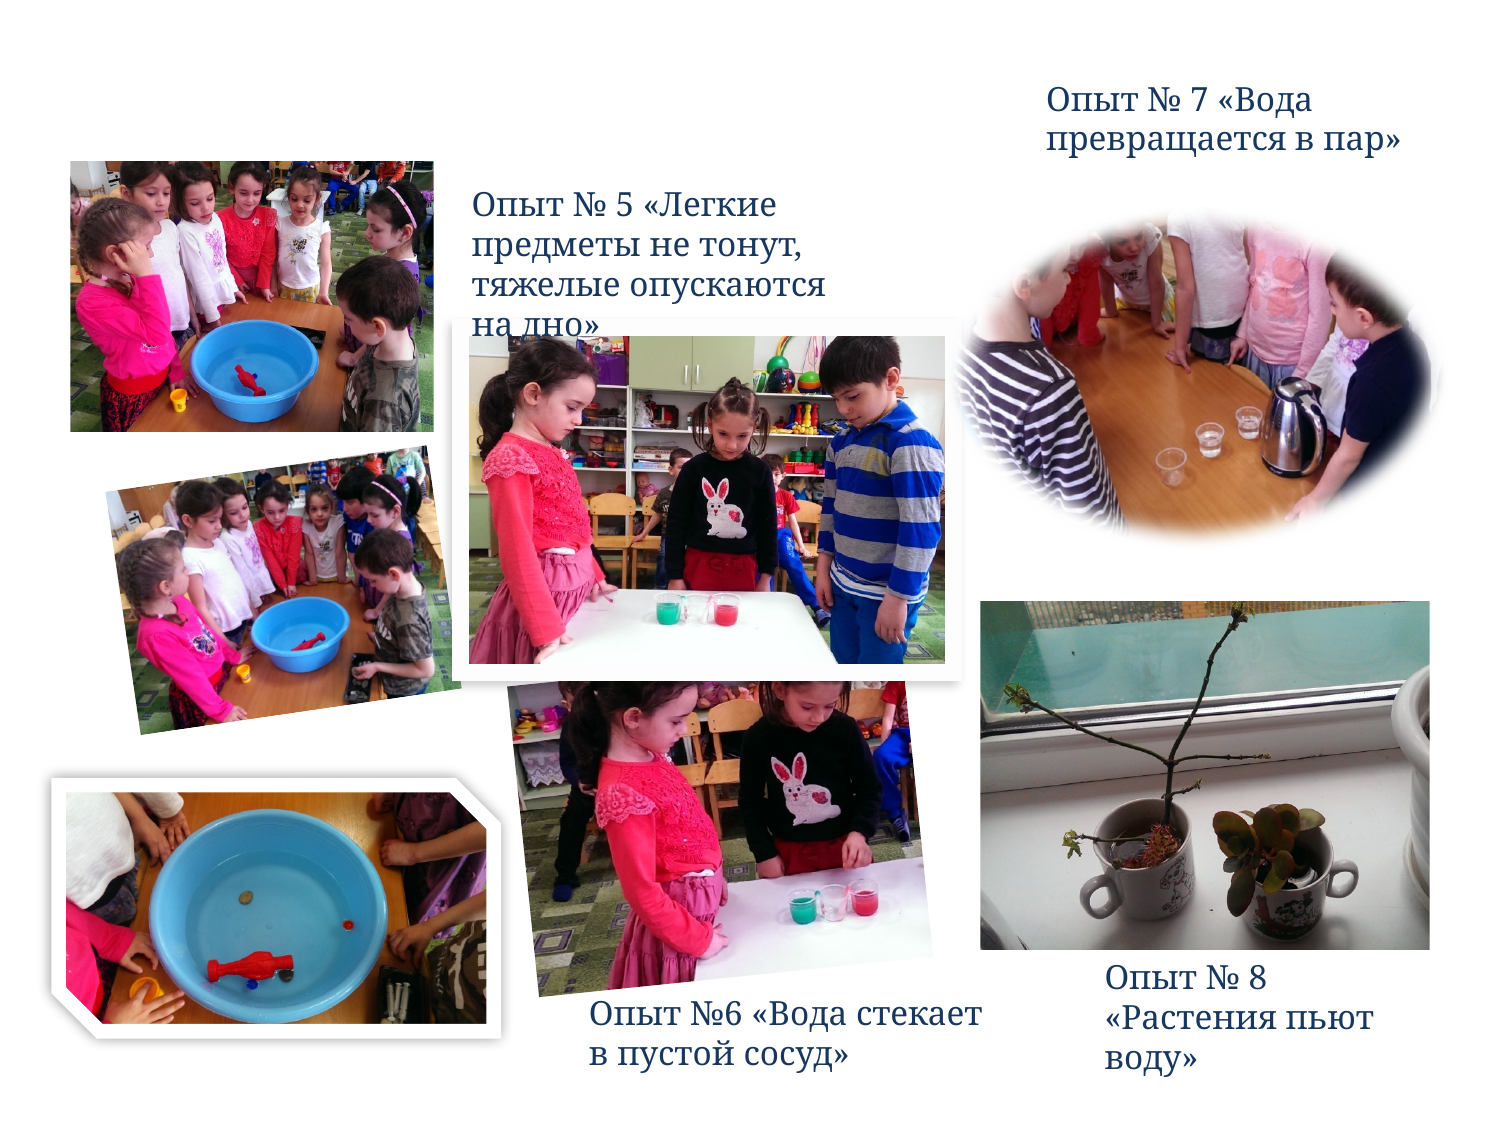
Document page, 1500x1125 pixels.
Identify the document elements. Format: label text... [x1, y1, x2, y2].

text_box Опыт № 8 «Растения пьют воду» [1089, 949, 1454, 1084]
picture [58, 784, 494, 1032]
text_box Опыт №6 «Вода стекает в пустой сосуд» [574, 984, 1010, 1079]
text_box Опыт № 7 «Вода превращается в пар» [1031, 70, 1454, 165]
picture [105, 445, 462, 735]
picture [468, 205, 1449, 998]
picture [70, 160, 434, 432]
text_box Опыт № 5 «Легкие предметы не тонут, тяжелые опускаются на дно» [456, 175, 879, 351]
picture [980, 600, 1430, 950]
